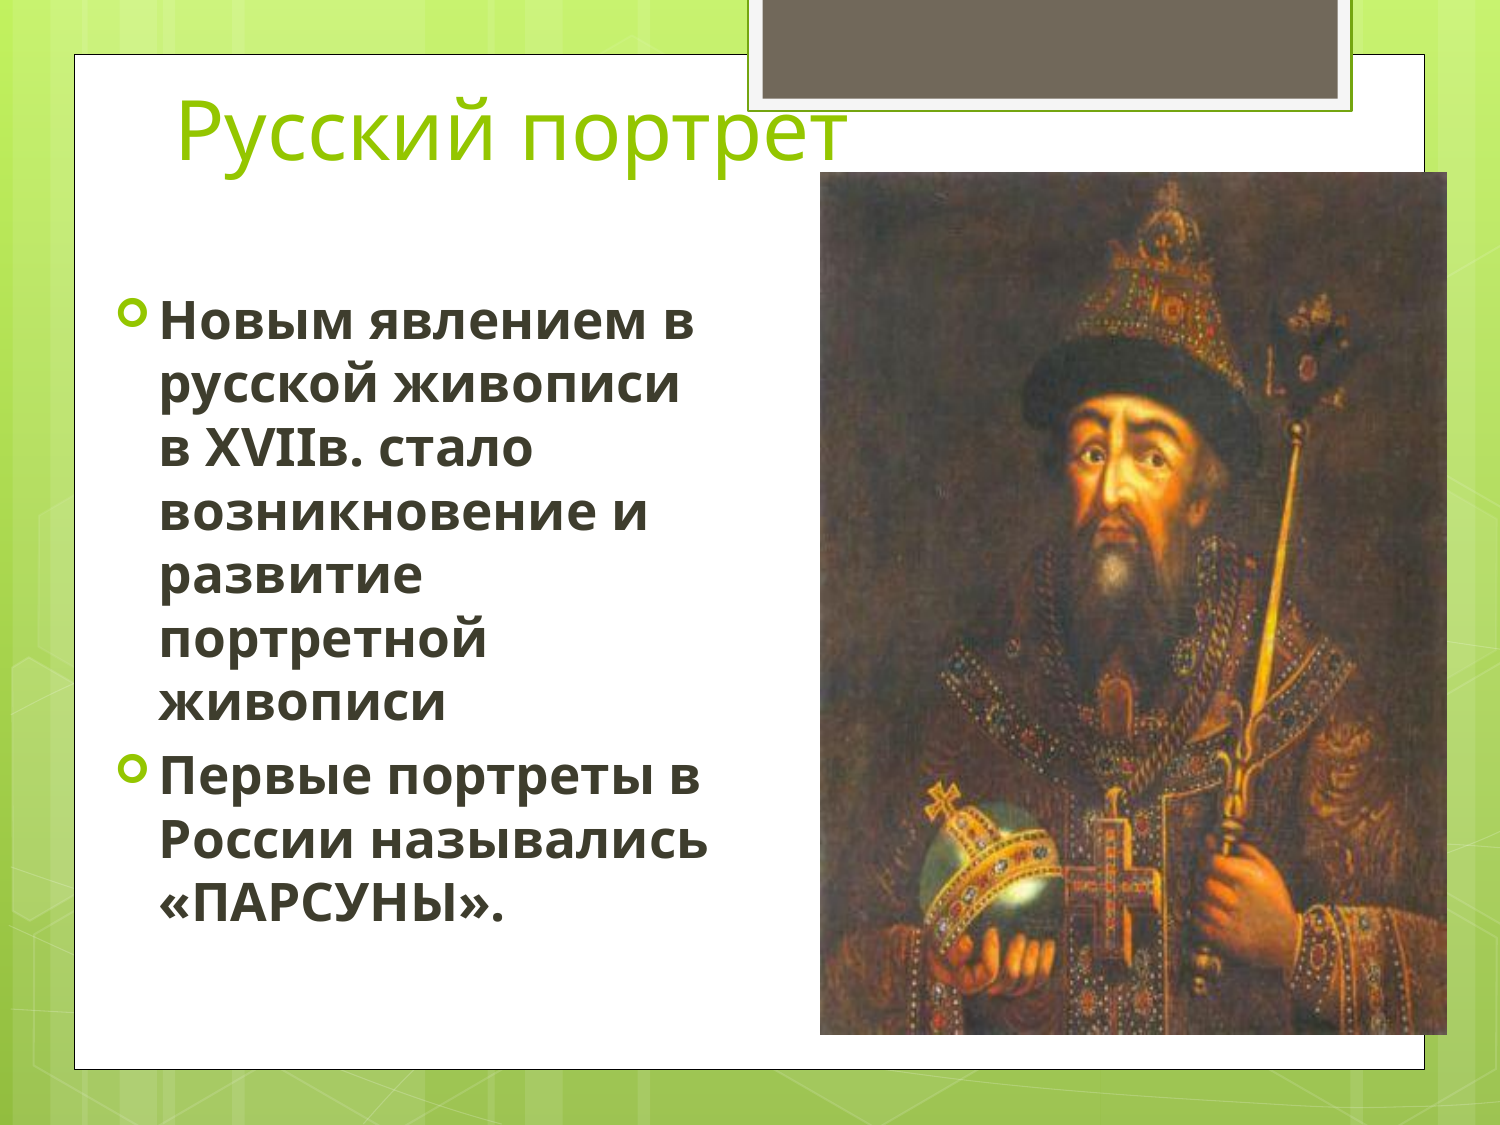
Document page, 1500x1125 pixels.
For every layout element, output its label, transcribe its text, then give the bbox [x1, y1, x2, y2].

title Русский портрет [159, 0, 1312, 185]
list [820, 172, 1448, 1036]
list Новым явлением в русской живописи в XVIIв. стало возникновение и развитие портретной живописи Первые портреты в России назывались «ПАРСУНЫ». [88, 278, 732, 953]
